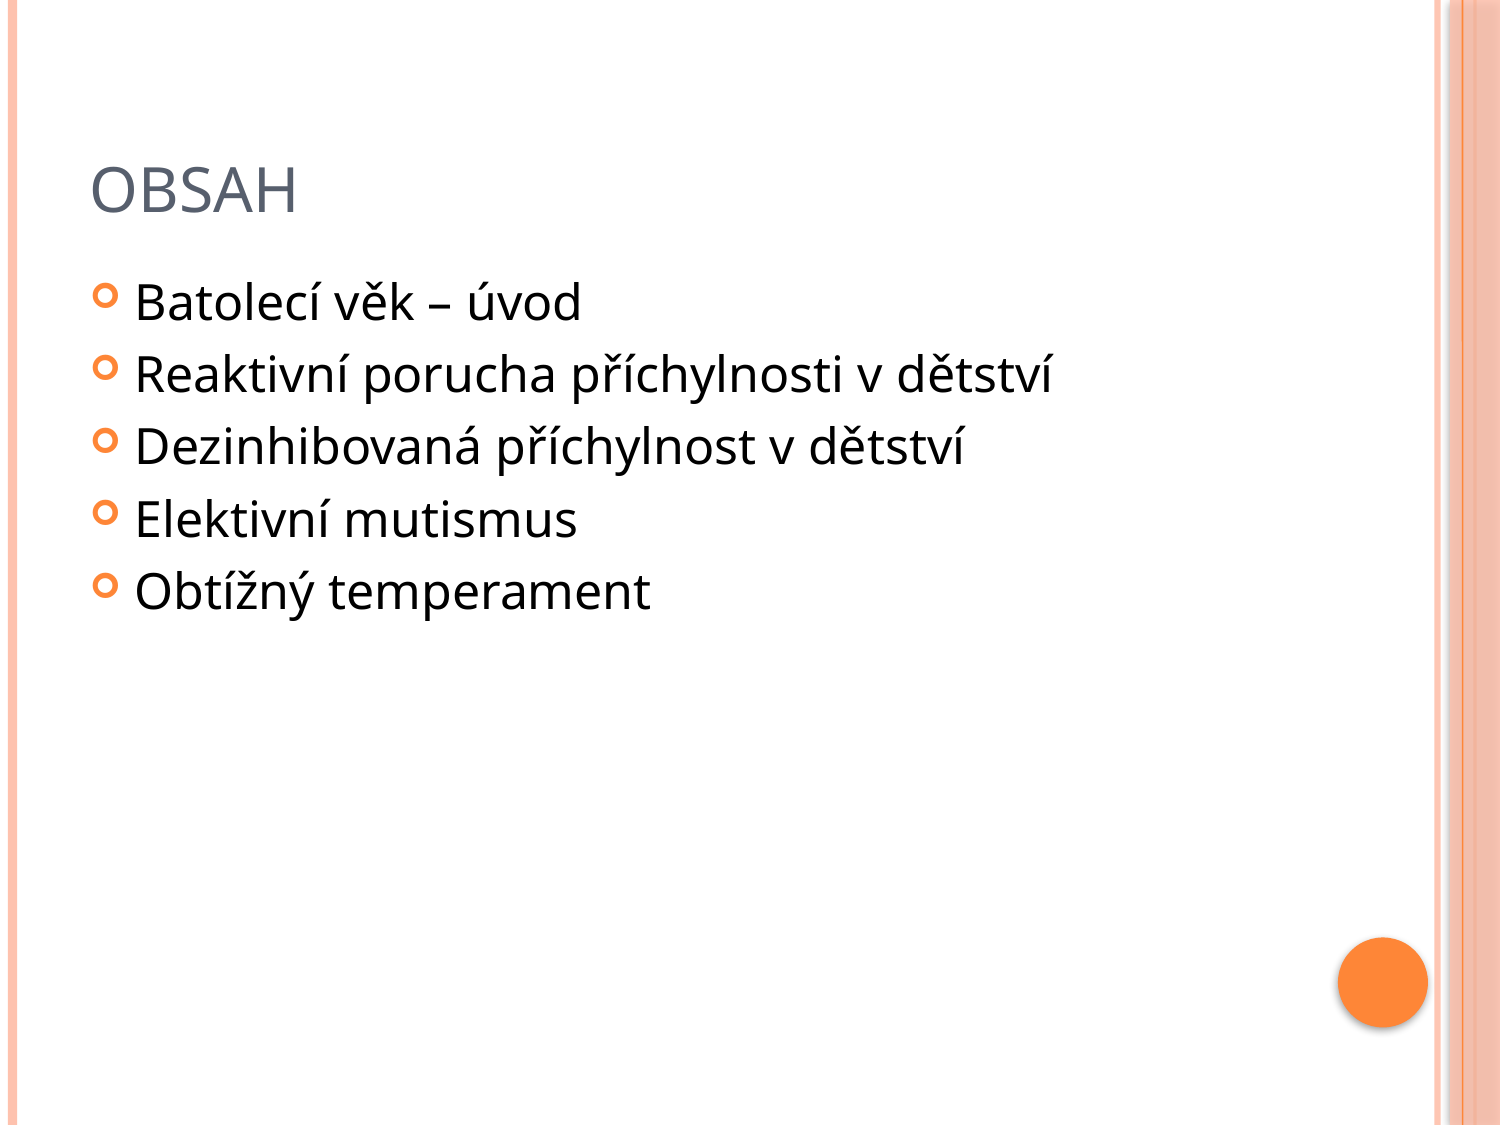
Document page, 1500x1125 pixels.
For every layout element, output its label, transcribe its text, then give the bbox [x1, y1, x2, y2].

list Batolecí věk – úvod Reaktivní porucha příchylnosti v dětství Dezinhibovaná příchylnost v dětství Elektivní mutismus Obtížný temperament [75, 262, 1300, 1062]
title Obsah [75, 45, 1300, 233]
